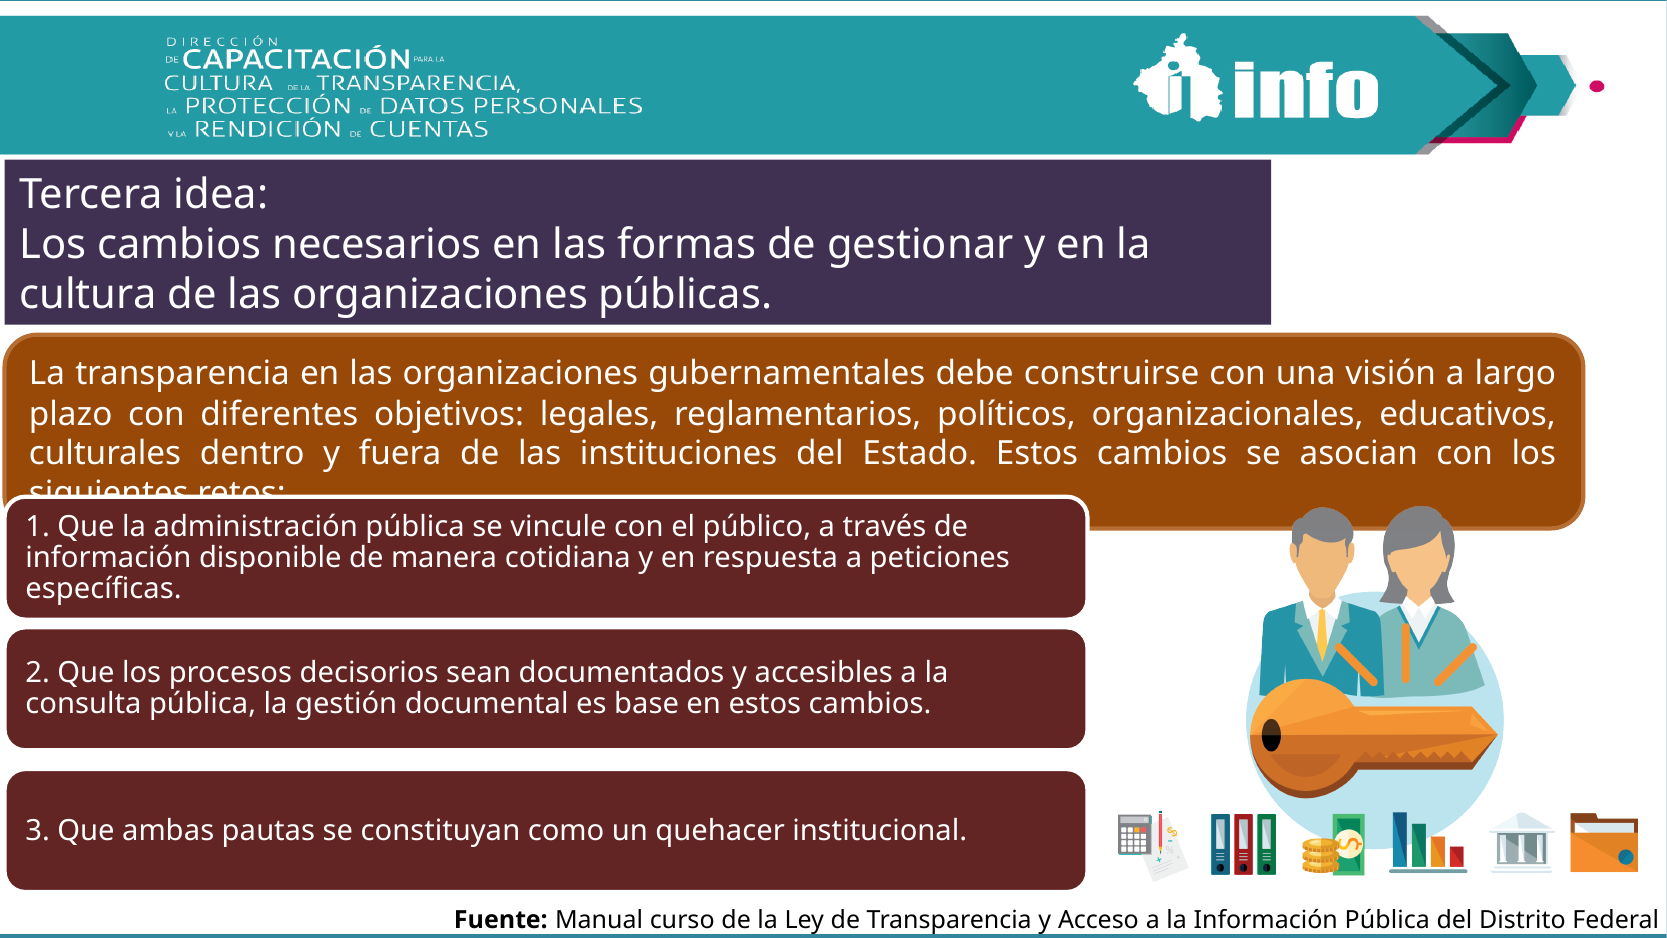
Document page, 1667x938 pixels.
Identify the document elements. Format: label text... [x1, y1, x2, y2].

text_box Tercera idea: Los cambios necesarios en las formas de gestionar y en la cultura de las organizaciones públicas. [4, 159, 1272, 325]
text_box La transparencia en las organizaciones gubernamentales debe construirse con una visión a largo plazo con diferentes objetivos: legales, reglamentarios, políticos, organizacionales, educativos, culturales dentro y fuera de las instituciones del Estado. Estos cambios se asocian con los siguientes retos: [2, 332, 1586, 531]
text_box Fuente: Manual curso de la Ley de Transparencia y Acceso a la Información Pública del Distrito Federal (2012) [439, 896, 1667, 938]
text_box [4, 483, 1088, 895]
picture [0, 1, 1667, 934]
